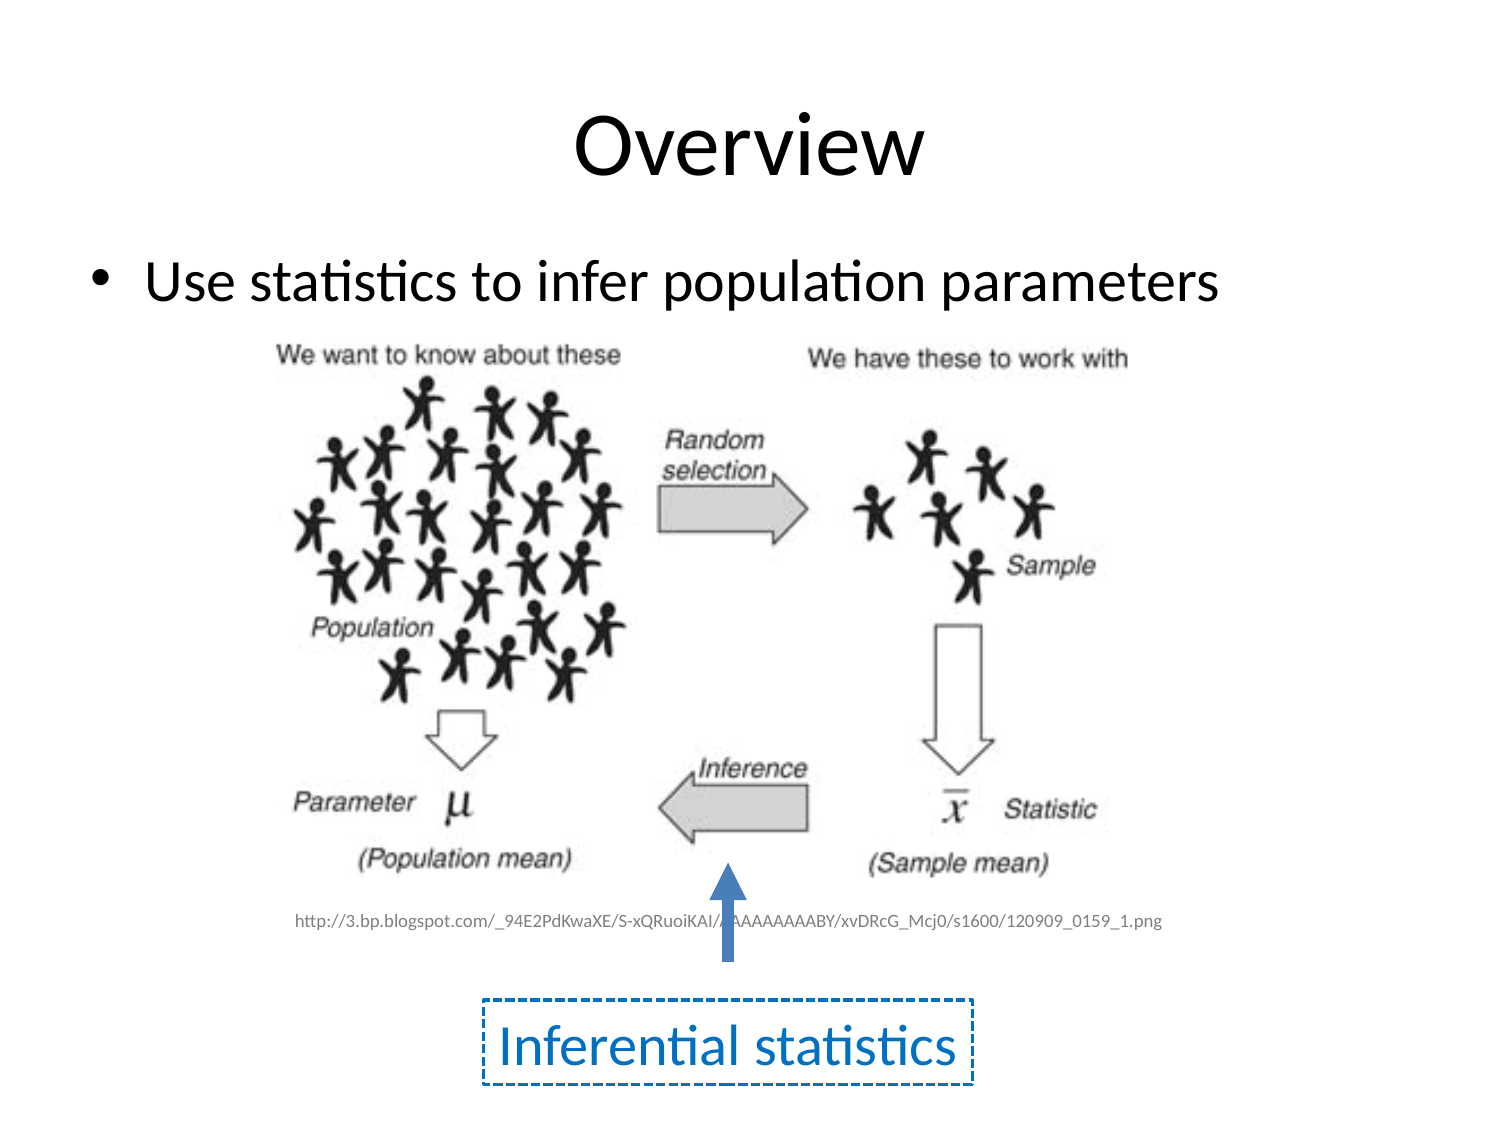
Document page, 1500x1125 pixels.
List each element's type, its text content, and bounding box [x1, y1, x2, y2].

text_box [224, 320, 1232, 940]
text_box Inferential statistics [483, 999, 973, 1085]
list Use statistics to infer population parameters [75, 233, 1425, 321]
title Overview [75, 45, 1425, 233]
